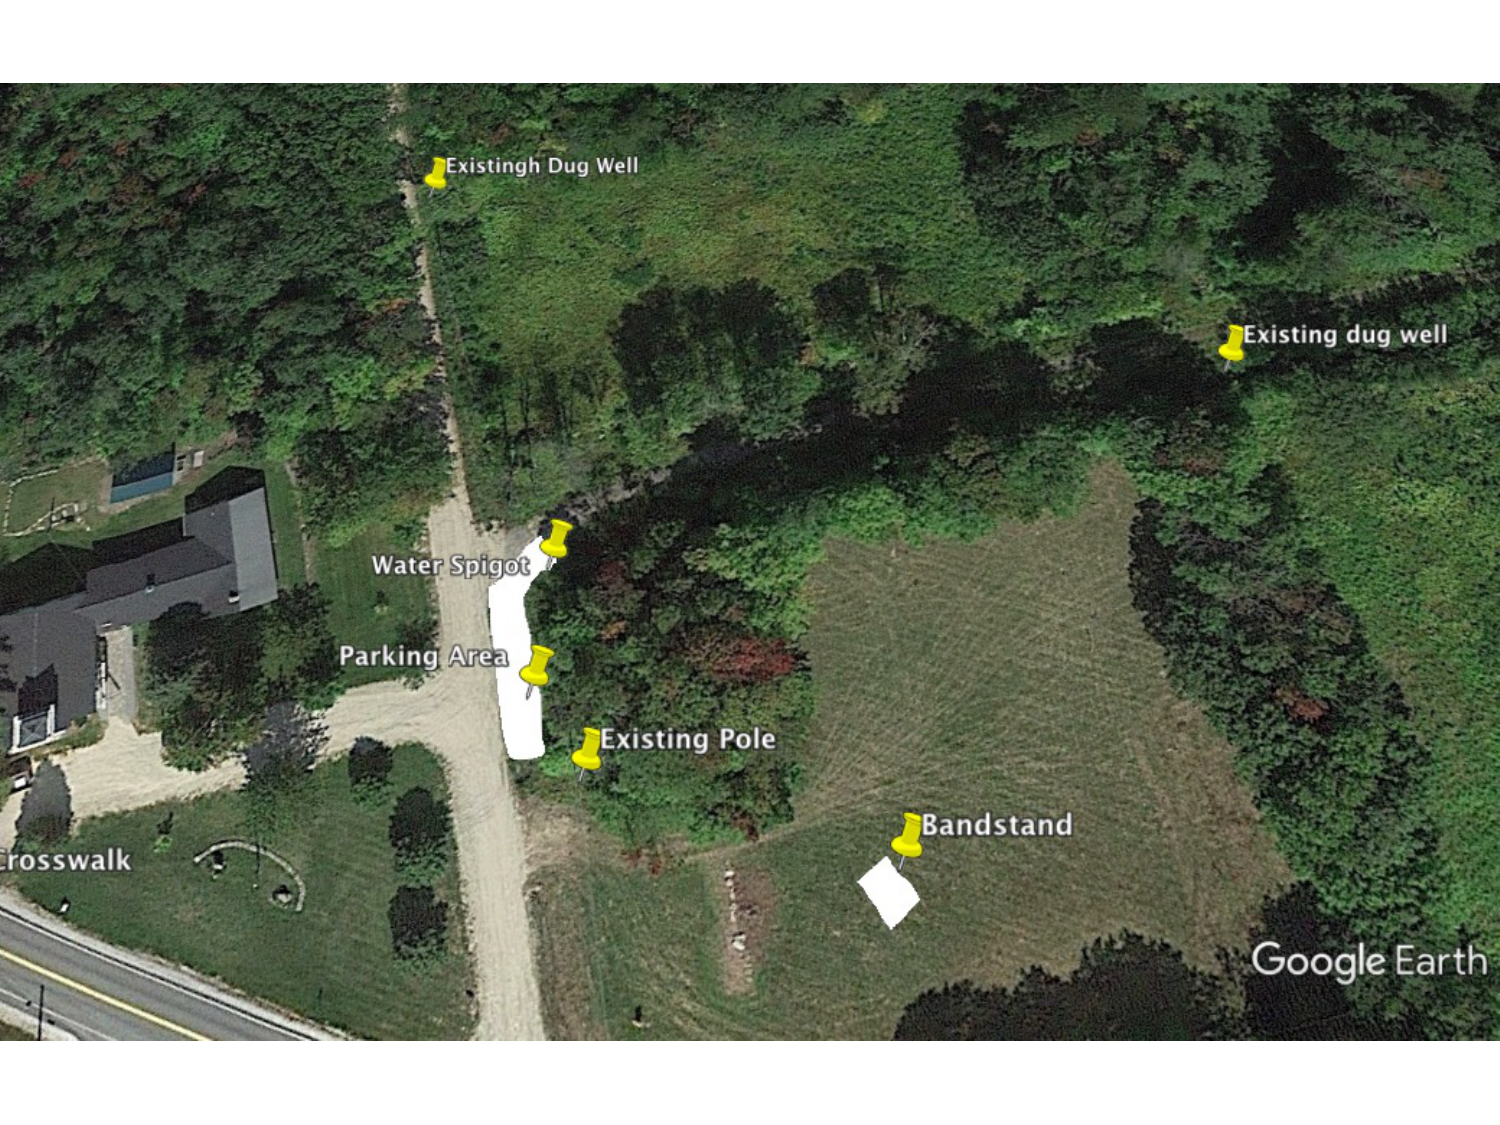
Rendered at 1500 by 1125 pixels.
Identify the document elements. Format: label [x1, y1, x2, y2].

picture [0, 83, 1500, 1042]
